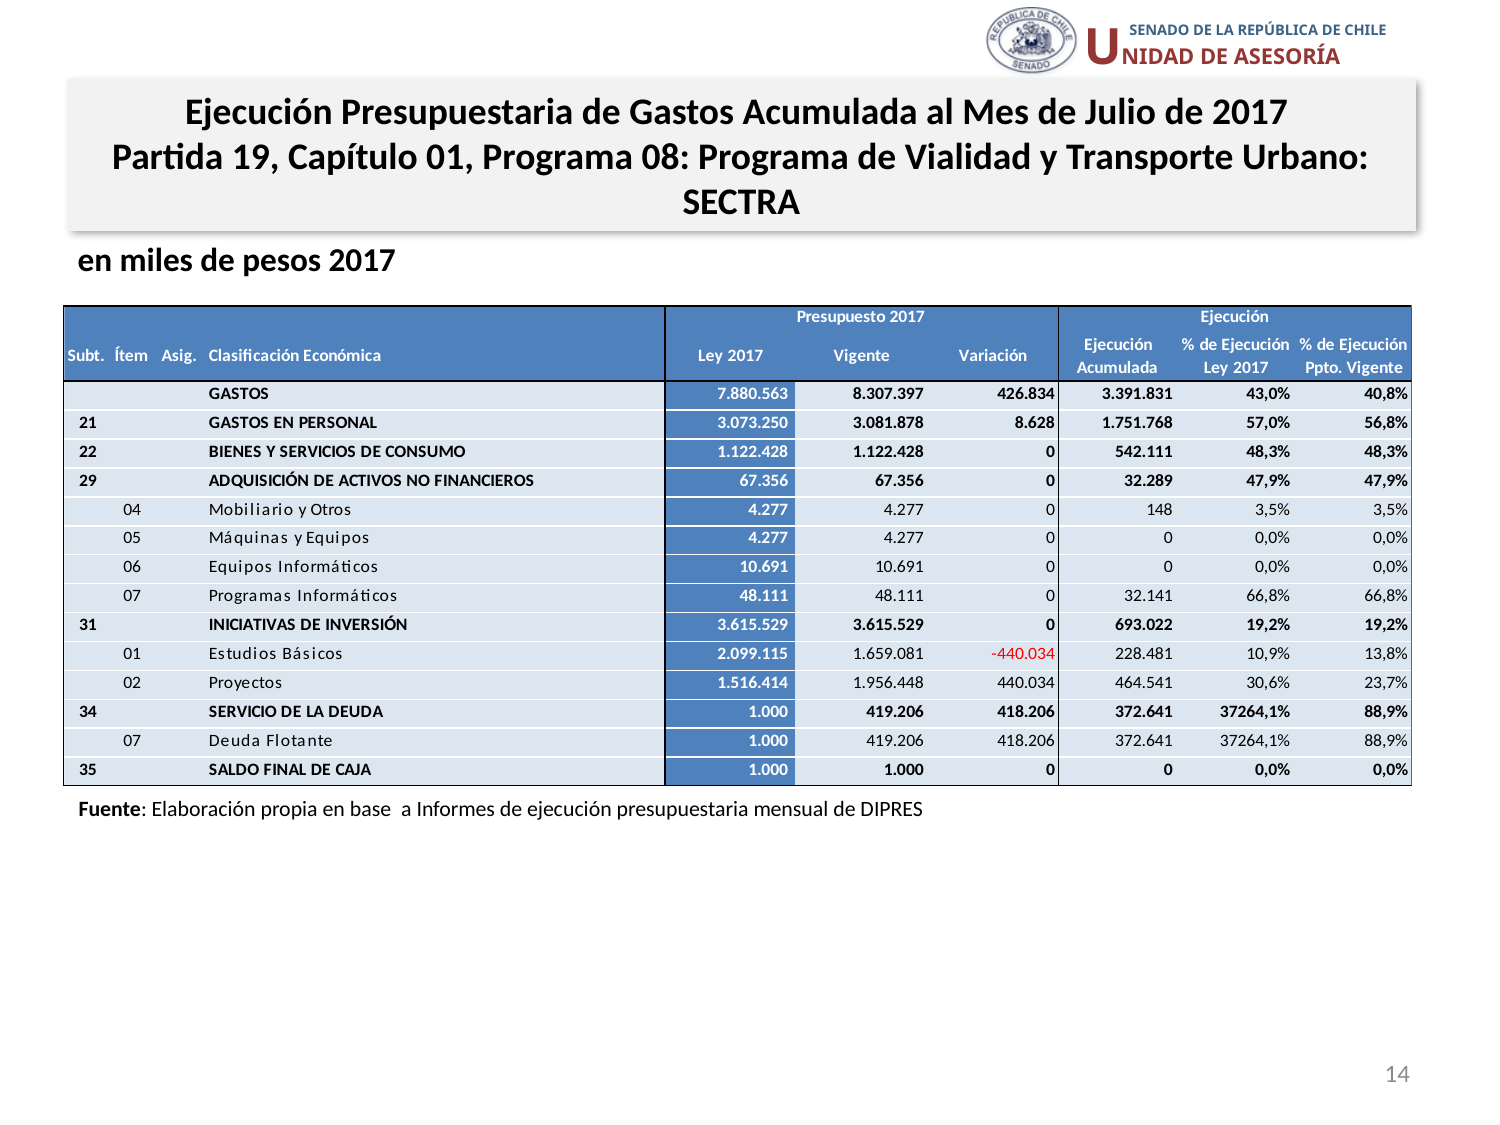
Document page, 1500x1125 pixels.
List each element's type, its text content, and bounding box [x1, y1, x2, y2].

slide_number 14 [1074, 1042, 1425, 1103]
text_box Ejecución Presupuestaria de Gastos Acumulada al Mes de Julio de 2017 Partida 19, Capítulo 01, Programa 08: Programa de Vialidad y Transporte Urbano: SECTRA [67, 78, 1415, 230]
footer Fuente: Elaboración propia en base a Informes de ejecución presupuestaria mensual de DIPRES [63, 786, 1443, 847]
picture [986, 7, 1079, 76]
text_box en miles de pesos 2017 [62, 230, 1413, 304]
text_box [62, 305, 1414, 788]
